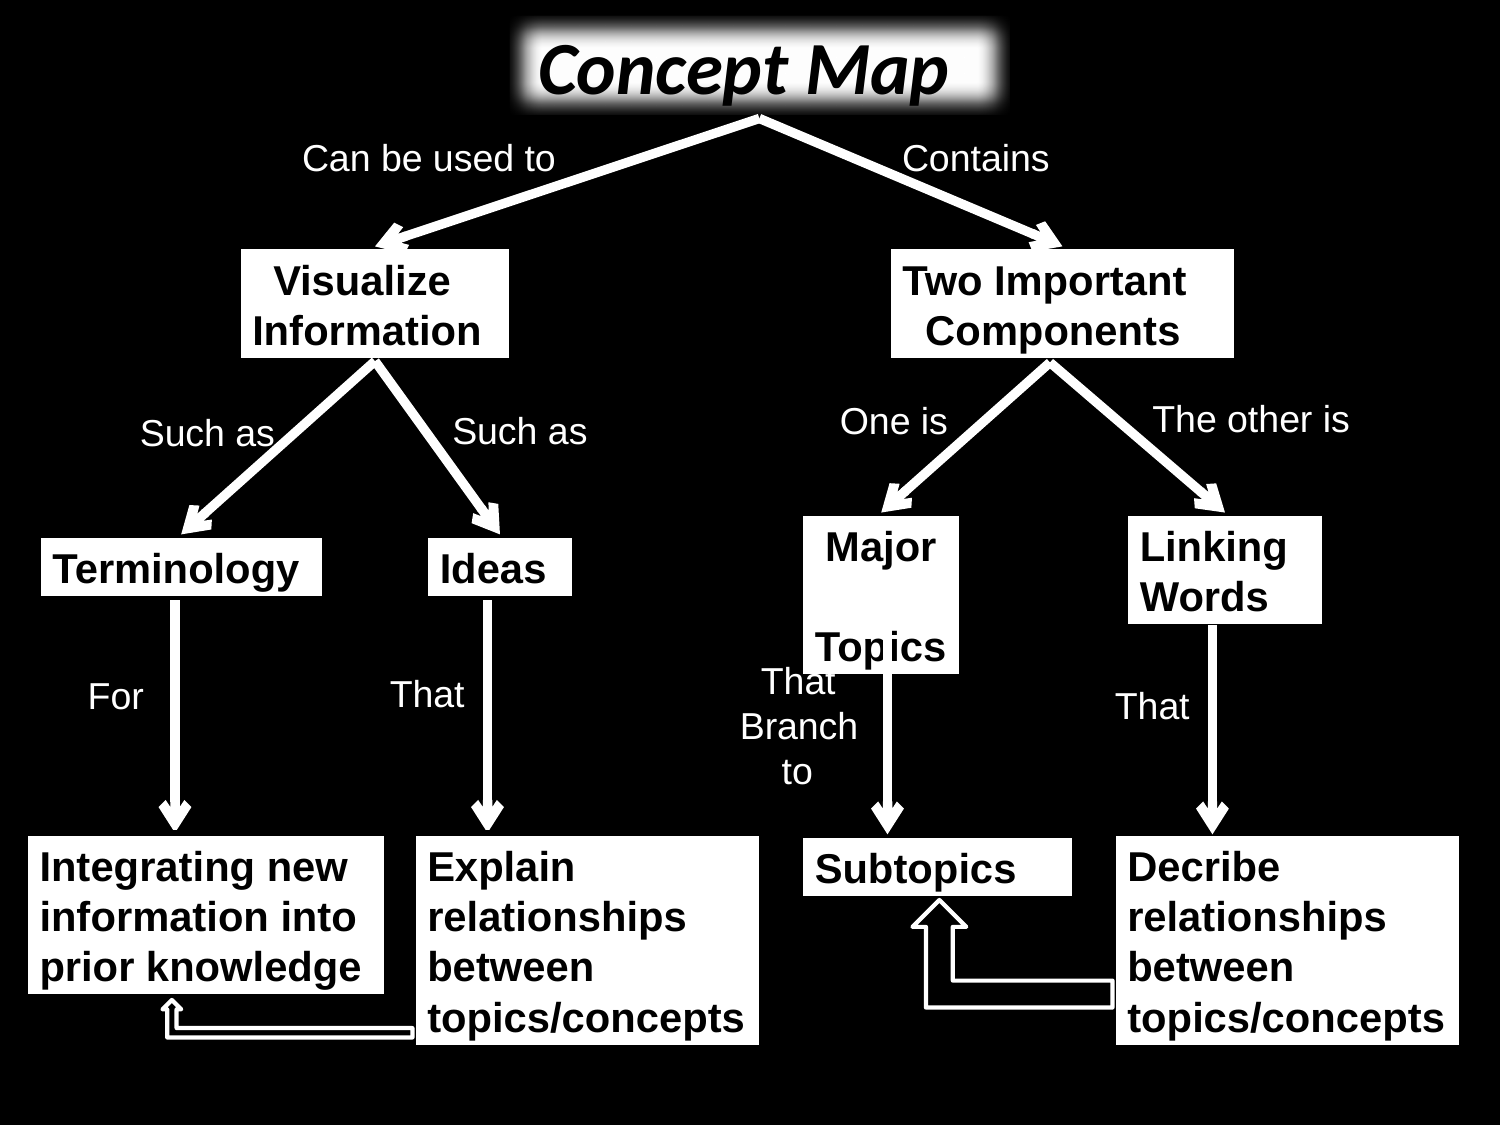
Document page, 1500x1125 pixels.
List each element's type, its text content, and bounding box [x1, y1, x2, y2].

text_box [724, 624, 1076, 901]
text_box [237, 118, 757, 363]
text_box Concept Map [543, 49, 977, 82]
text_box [24, 599, 373, 1000]
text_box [1049, 362, 1376, 629]
text_box [160, 1008, 369, 1040]
text_box [910, 910, 1094, 1010]
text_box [37, 362, 372, 598]
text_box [759, 118, 1238, 363]
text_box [374, 362, 626, 598]
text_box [374, 599, 763, 1051]
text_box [1099, 624, 1463, 1051]
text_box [799, 362, 1047, 623]
